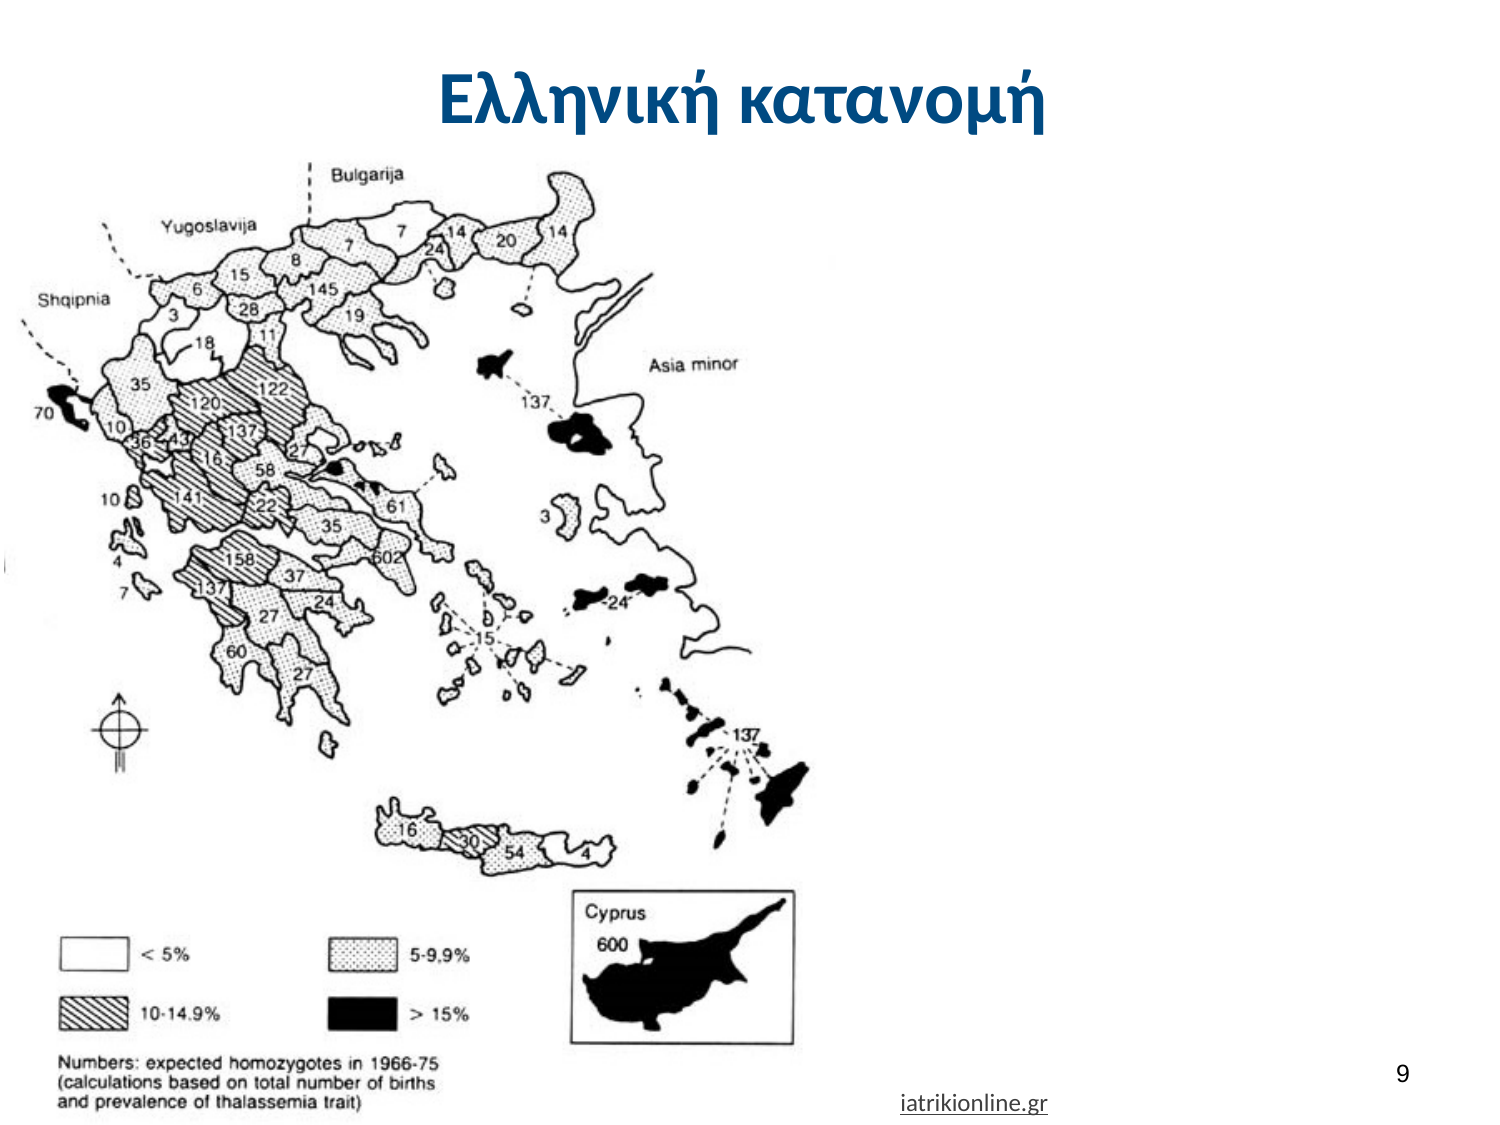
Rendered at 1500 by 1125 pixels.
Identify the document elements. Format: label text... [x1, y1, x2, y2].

text_box iatrikionline.gr [840, 1079, 1176, 1125]
title Ελληνική κατανομή [76, 19, 1427, 169]
picture [4, 146, 836, 1125]
slide_number 8 [1074, 1042, 1425, 1103]
